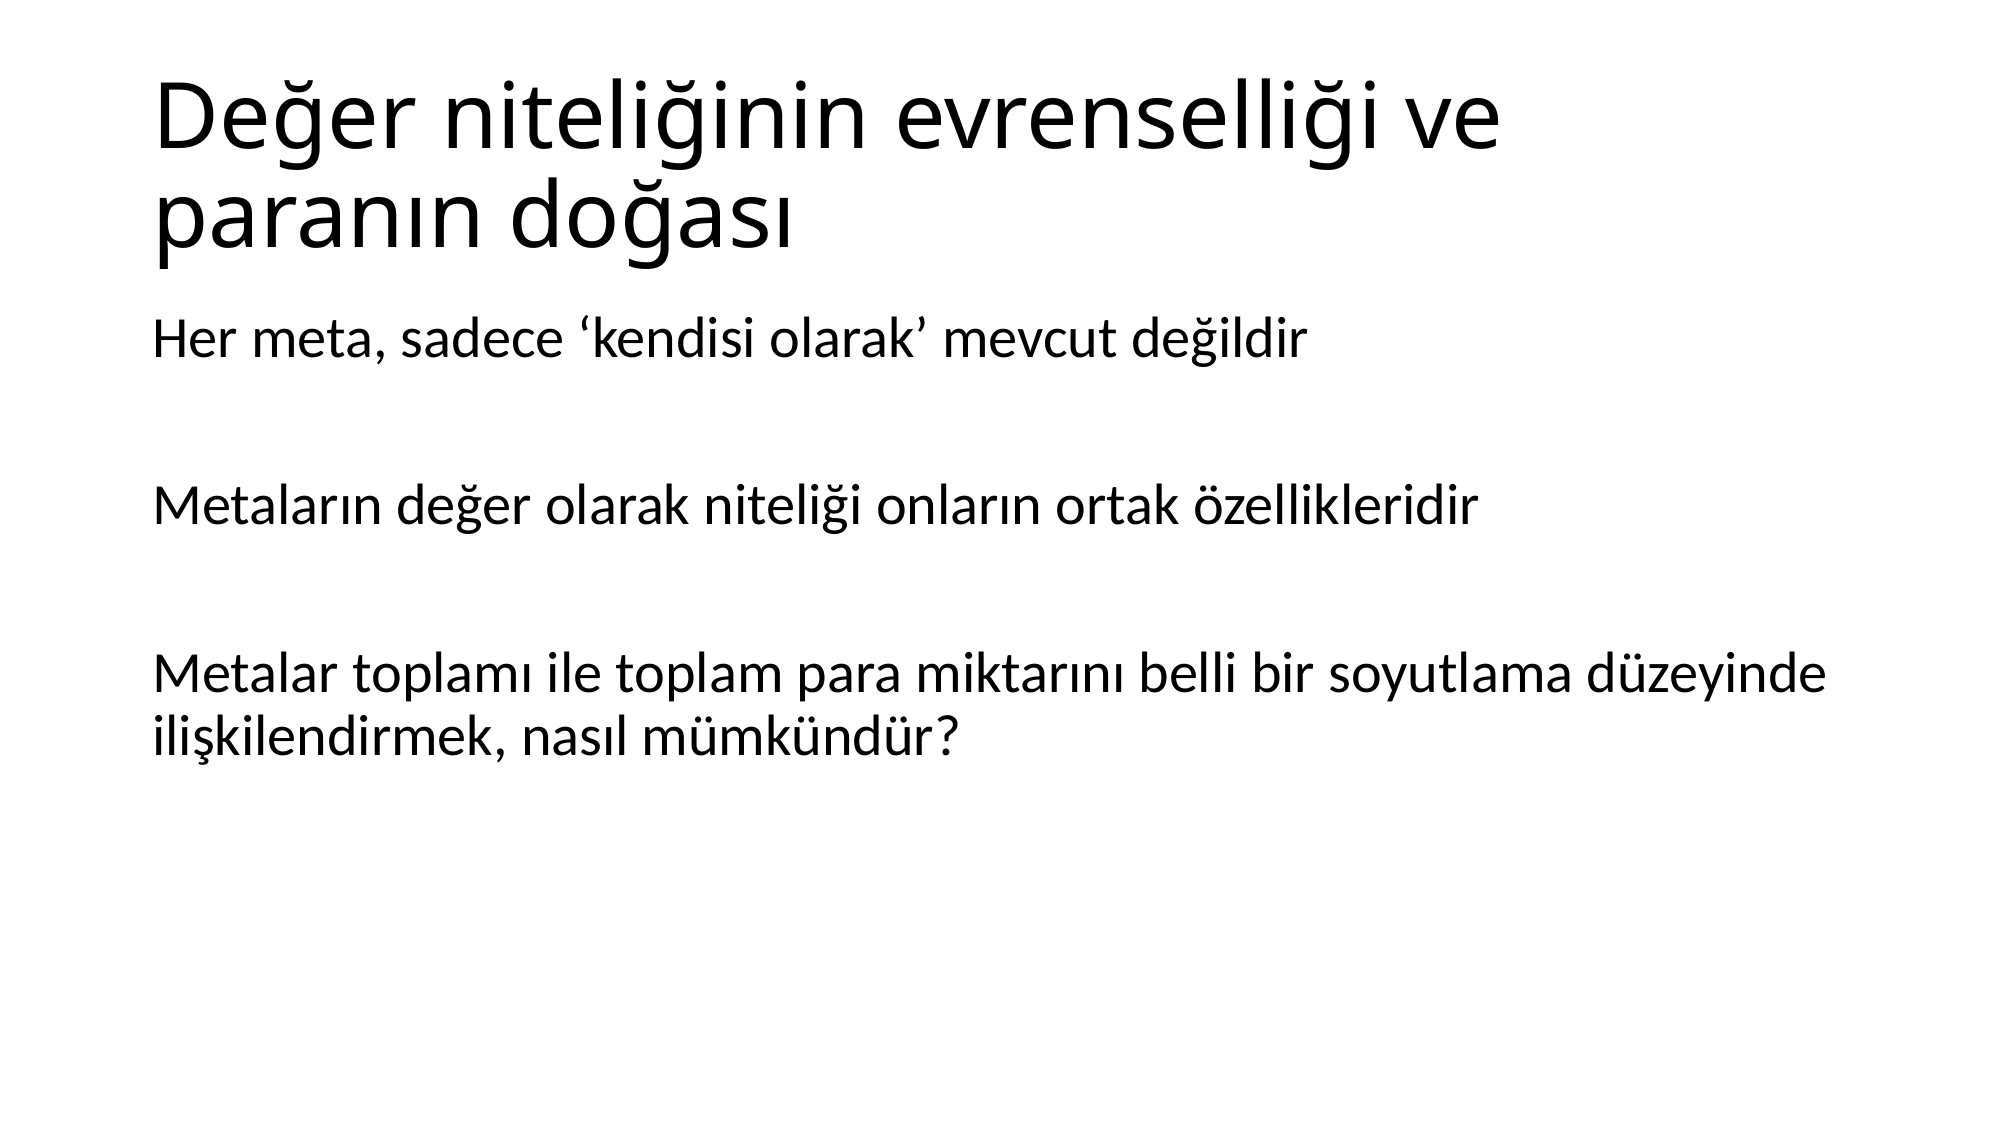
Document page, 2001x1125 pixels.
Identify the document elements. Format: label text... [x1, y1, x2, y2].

title Değer niteliğinin evrenselliği ve paranın doğası [137, 59, 1863, 278]
list Her meta, sadece ‘kendisi olarak’ mevcut değildir Metaların değer olarak niteliği onların ortak özellikleridir Metalar toplamı ile toplam para miktarını belli bir soyutlama düzeyinde ilişkilendirmek, nasıl mümkündür? [137, 299, 1863, 1014]
